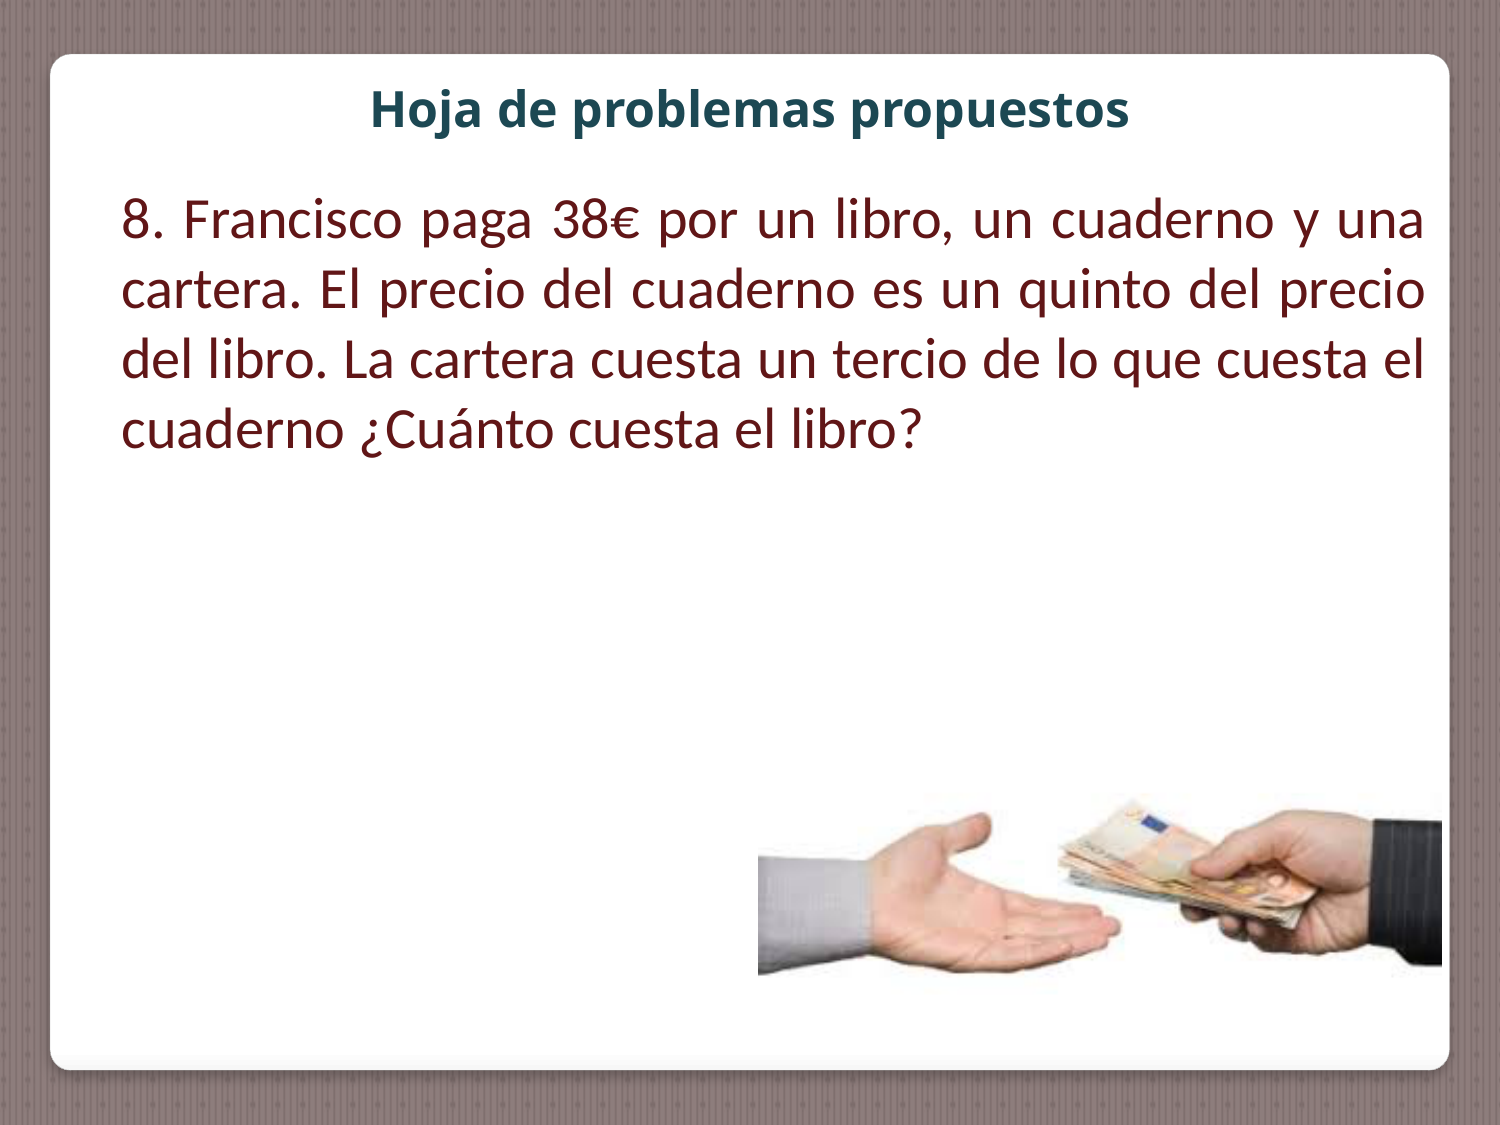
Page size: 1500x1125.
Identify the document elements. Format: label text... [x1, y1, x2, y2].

text_box Hoja de problemas propuestos [58, 70, 1442, 145]
text_box 8. Francisco paga 38€ por un libro, un cuaderno y una cartera. El precio del cuaderno es un quinto del precio del libro. La cartera cuesta un tercio de lo que cuesta el cuaderno ¿Cuánto cuesta el libro?? [106, 172, 1442, 468]
picture [757, 727, 1442, 1049]
